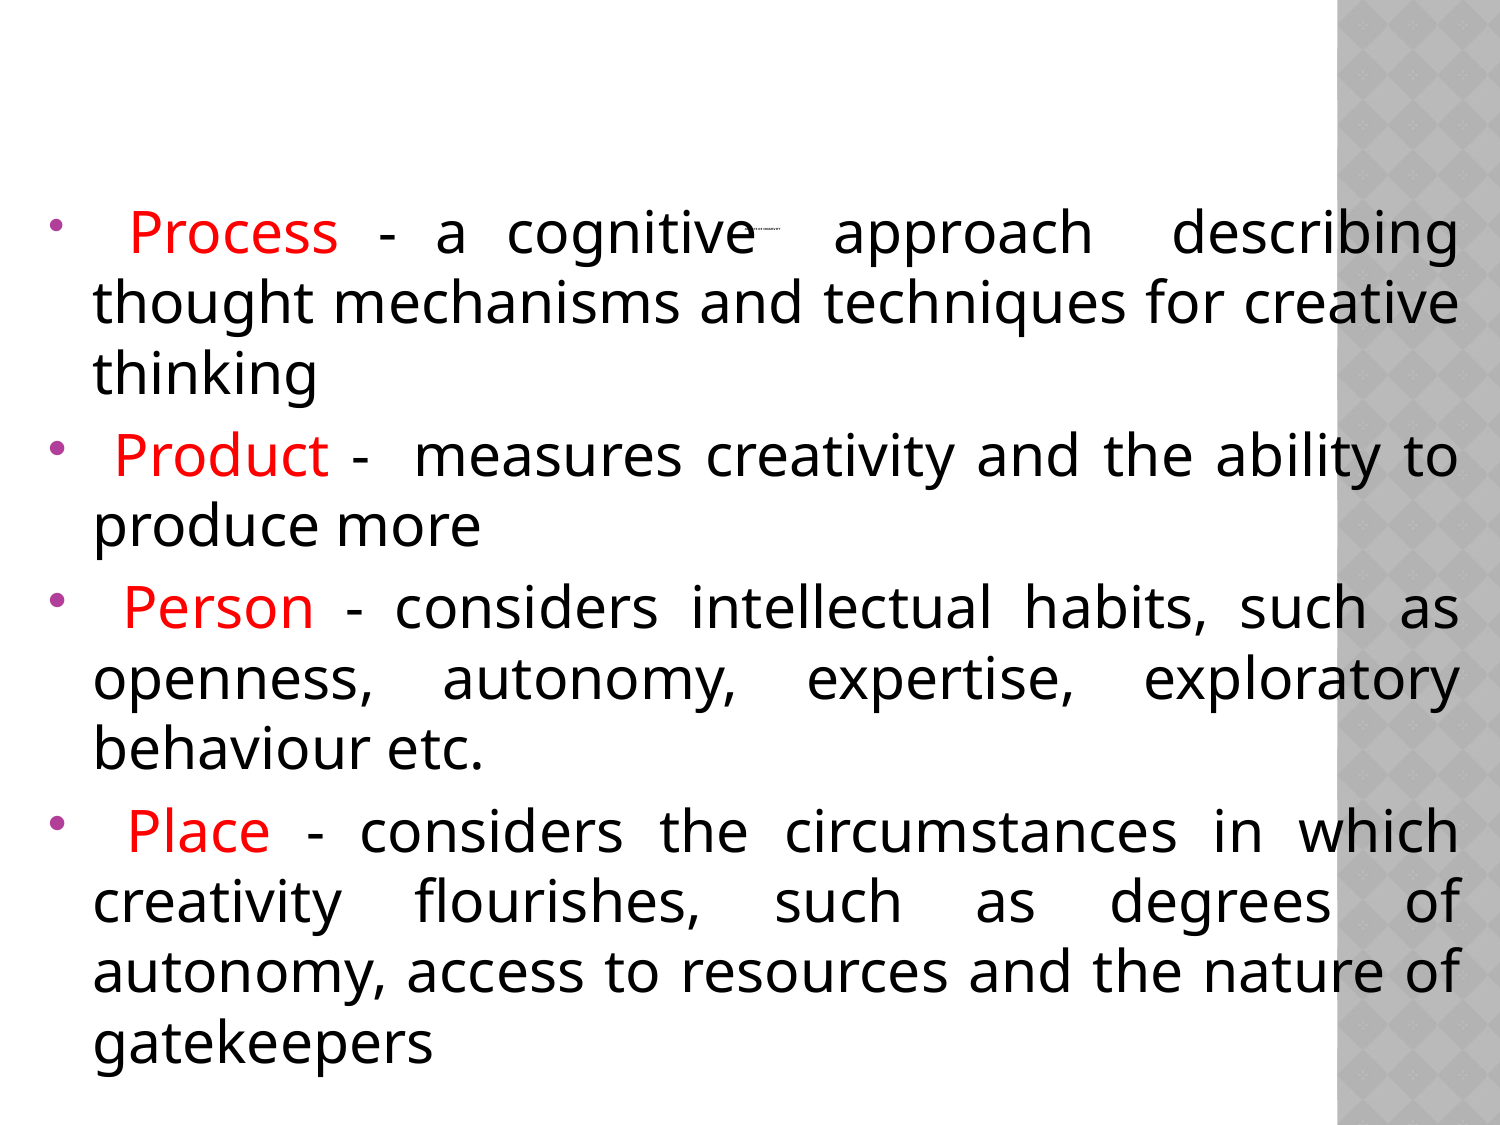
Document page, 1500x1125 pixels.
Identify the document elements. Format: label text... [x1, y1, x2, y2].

title Aspects of Creativity [82, 70, 1444, 187]
list Process - a cognitive approach describing thought mechanisms and techniques for creative thinking Product - measures creativity and the ability to produce more Person - considers intellectual habits, such as openness, autonomy, expertise, exploratory behaviour etc. Place - considers the circumstances in which creativity flourishes, such as degrees of autonomy, access to resources and the nature of gatekeepers [35, 187, 1477, 1090]
